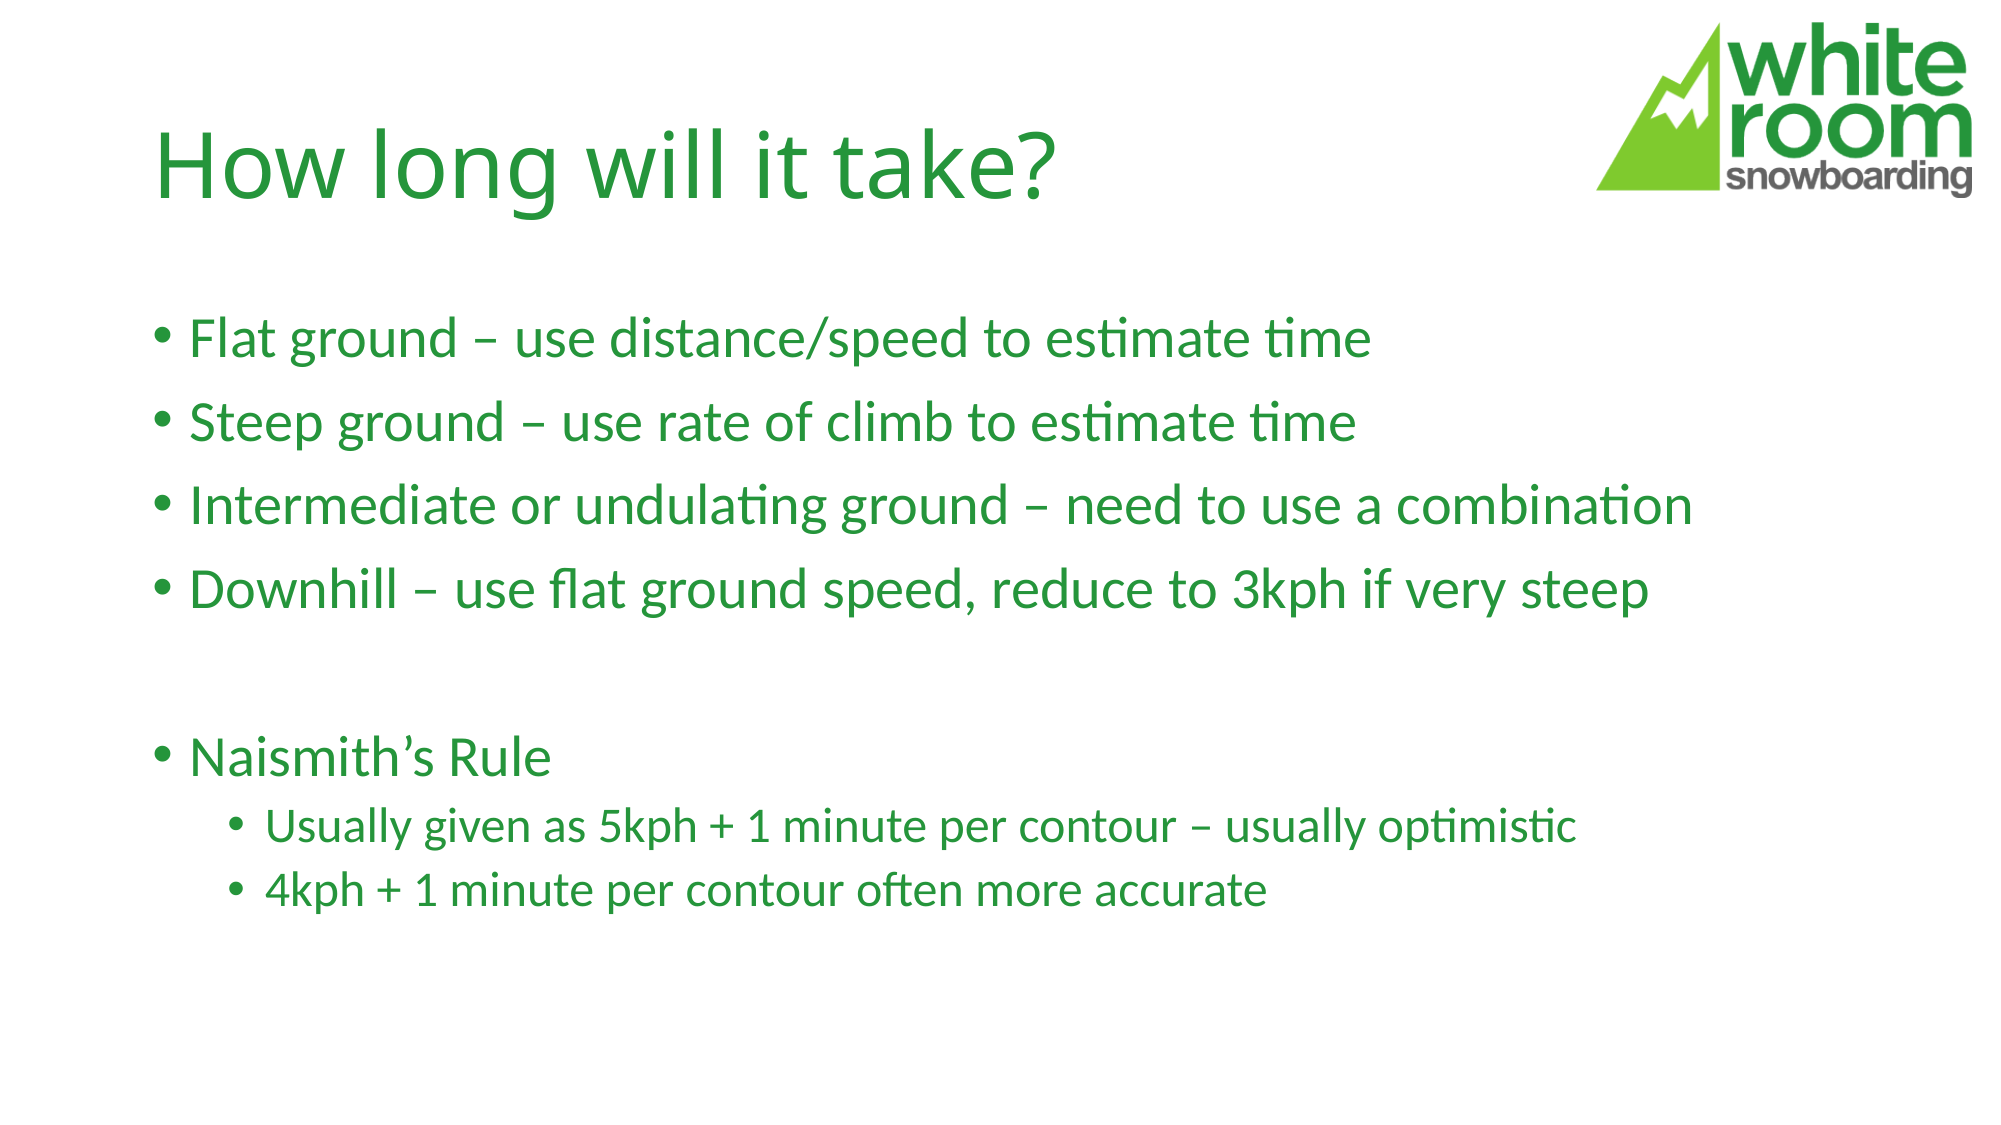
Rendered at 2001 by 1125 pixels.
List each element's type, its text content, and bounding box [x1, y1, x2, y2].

list Flat ground – use distance/speed to estimate time Steep ground – use rate of climb to estimate time Intermediate or undulating ground – need to use a combination Downhill – use flat ground speed, reduce to 3kph if very steep Naismith’s Rule Usually given as 5kph + 1 minute per contour – usually optimistic 4kph + 1 minute per contour often more accurate [137, 299, 1863, 1125]
title How long will it take? [137, 59, 1863, 278]
picture [1596, 22, 1972, 198]
